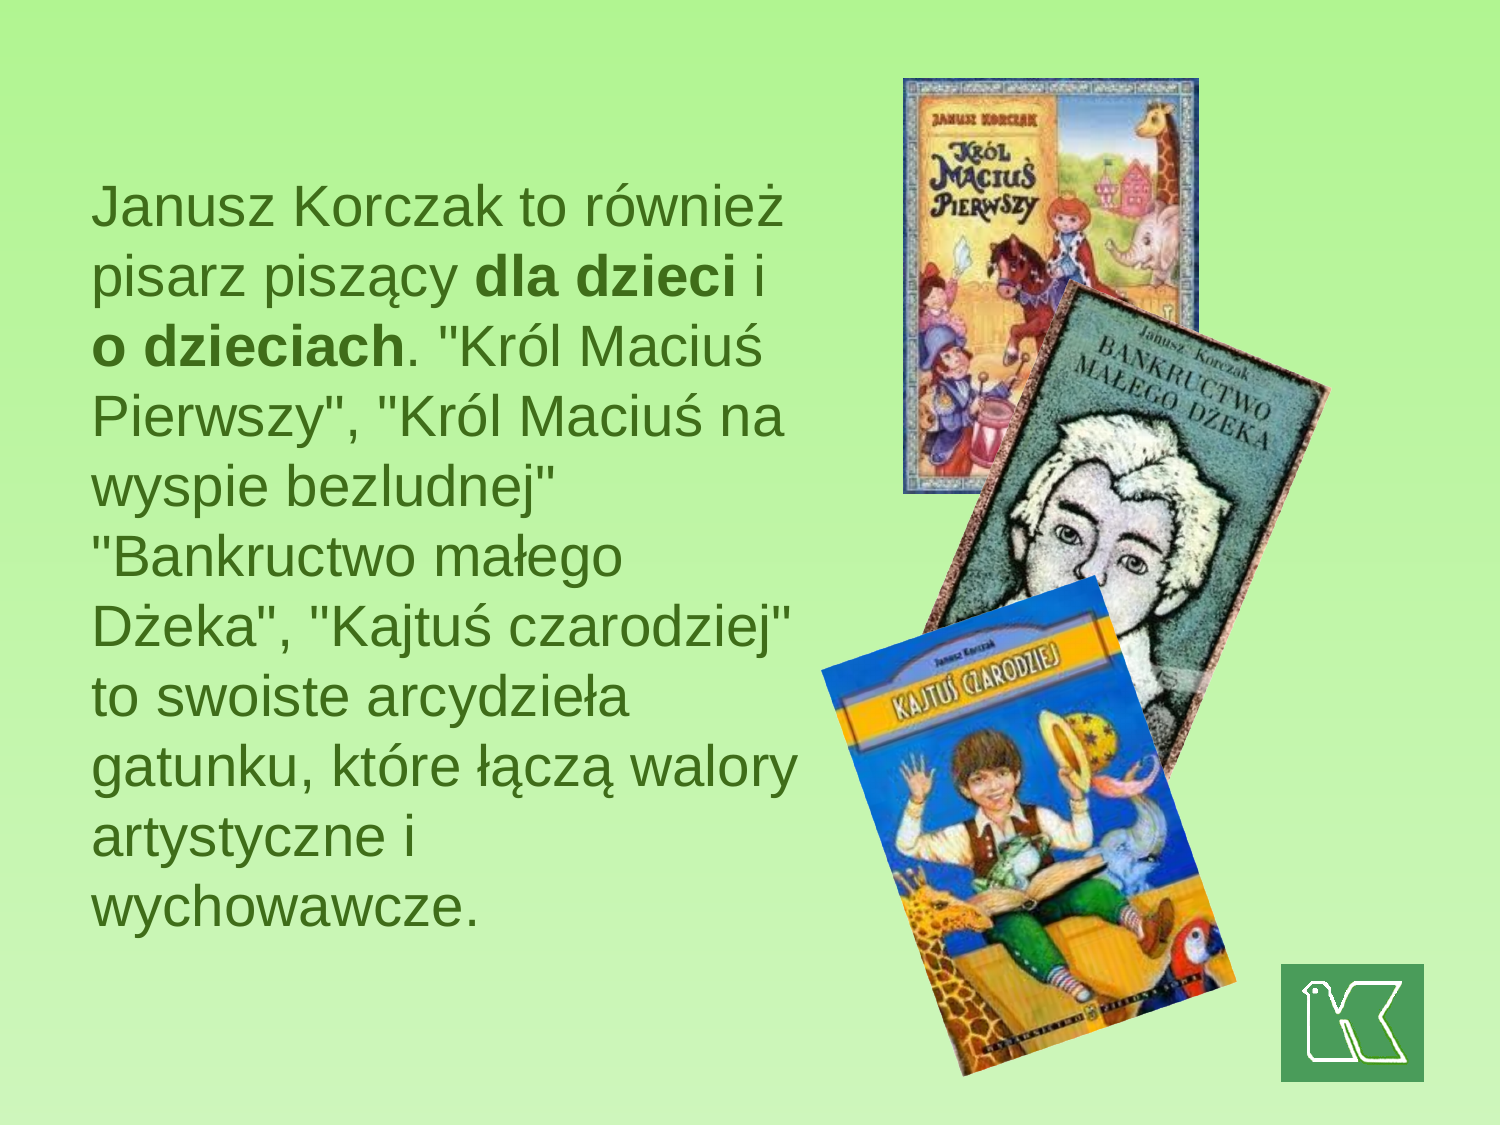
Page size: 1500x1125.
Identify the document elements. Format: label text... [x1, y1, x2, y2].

text_box Janusz Korczak to również pisarz piszący dla dzieci i o dzieciach. "Król Maciuś Pierwszy", "Król Maciuś na wyspie bezludnej" "Bankructwo małego Dżeka", "Kajtuś czarodziej" to swoiste arcydzieła gatunku, które łączą walory artystyczne i wychowawcze. [76, 160, 827, 946]
picture [822, 77, 1331, 1076]
picture [1281, 963, 1424, 1082]
